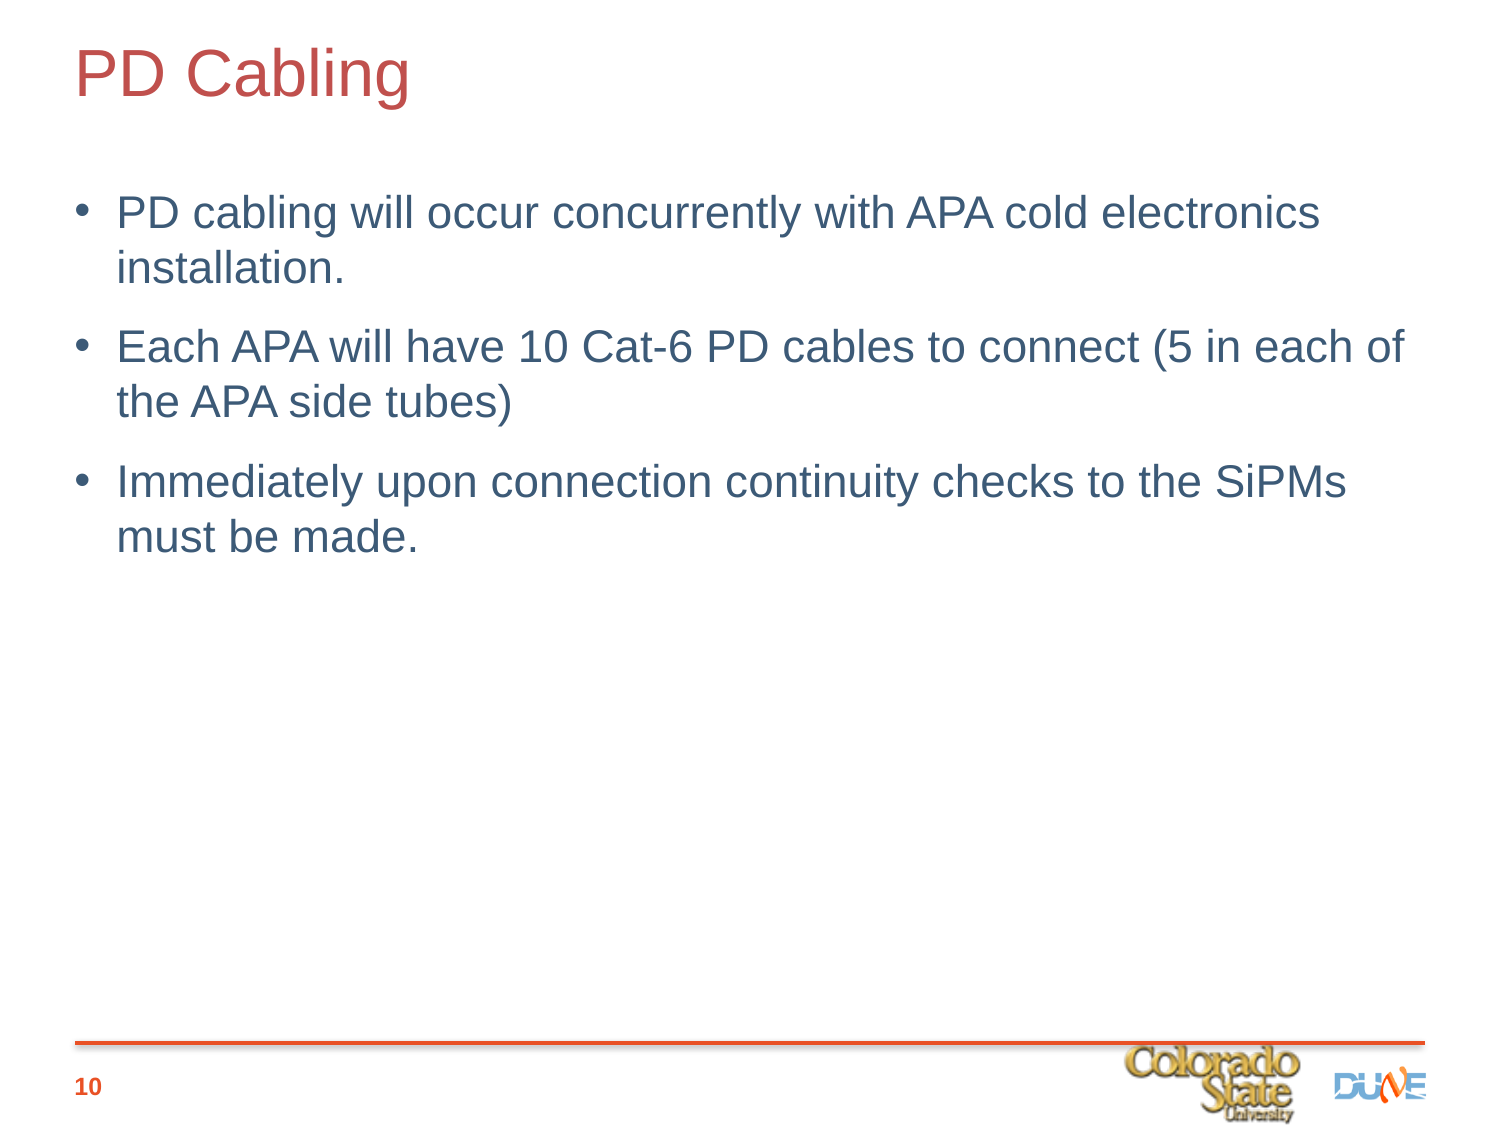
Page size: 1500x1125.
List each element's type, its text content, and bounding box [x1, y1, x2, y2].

picture [1121, 1042, 1306, 1125]
title PD Cabling [74, 29, 1425, 114]
list PD cabling will occur concurrently with APA cold electronics installation. Each APA will have 10 Cat-6 PD cables to connect (5 in each of the APA side tubes) Immediately upon connection continuity checks to the SiPMs must be made. [74, 174, 1425, 1009]
slide_number 10 [74, 1074, 145, 1101]
picture [1333, 1064, 1427, 1104]
